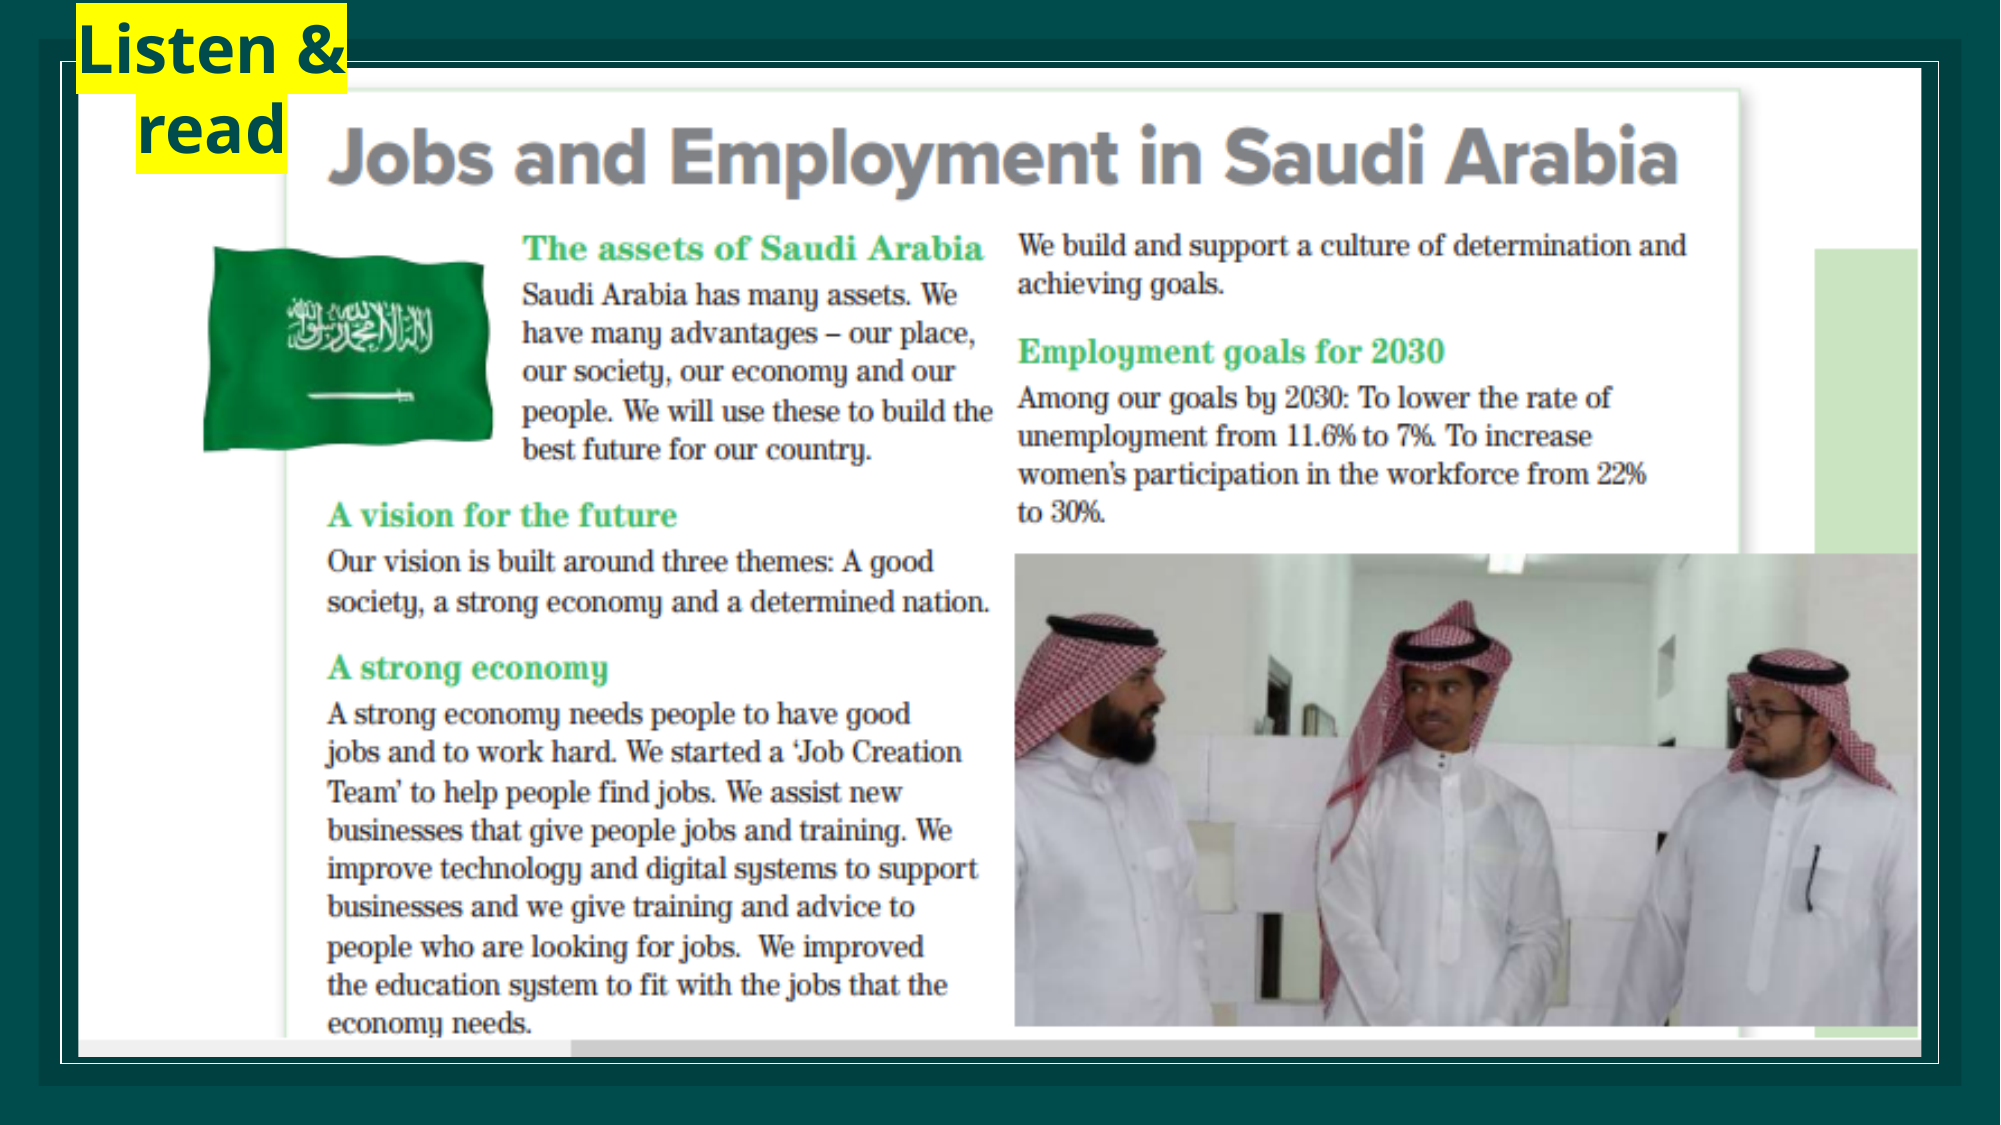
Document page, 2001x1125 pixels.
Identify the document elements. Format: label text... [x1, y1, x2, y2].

picture [78, 68, 1922, 1057]
text_box Listen & read [0, 0, 424, 175]
